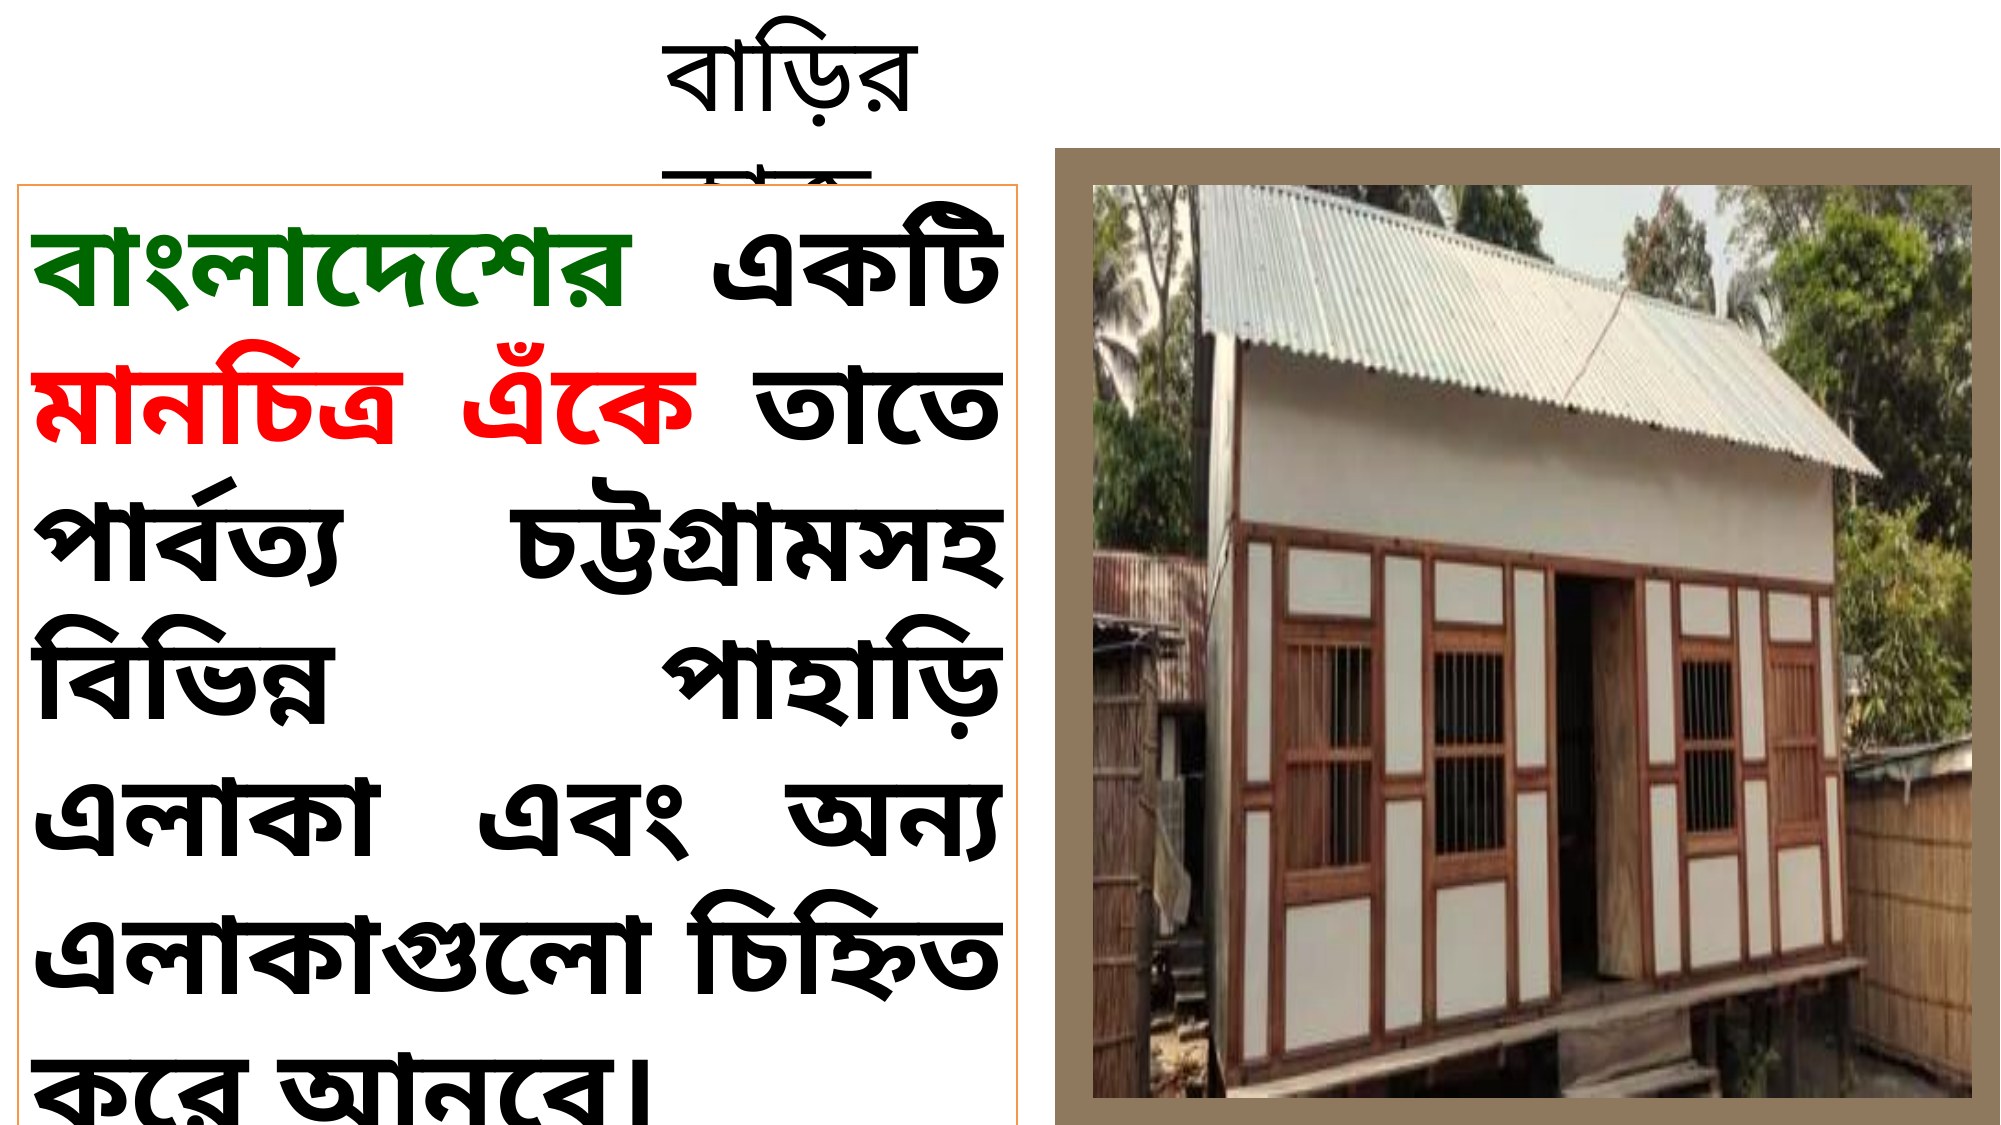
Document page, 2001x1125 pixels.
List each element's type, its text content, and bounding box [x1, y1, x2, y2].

text_box বাড়ির কাজ [648, 0, 1056, 265]
picture [1092, 184, 1973, 1098]
text_box বাংলাদেশের একটি মানচিত্র এঁকে তাতে পার্বত্য চট্টগ্রামসহ বিভিন্ন পাহাড়ি এলাকা এবং অন্য এলাকাগুলো চিহ্নিত করে আনবে। [17, 184, 1018, 1125]
